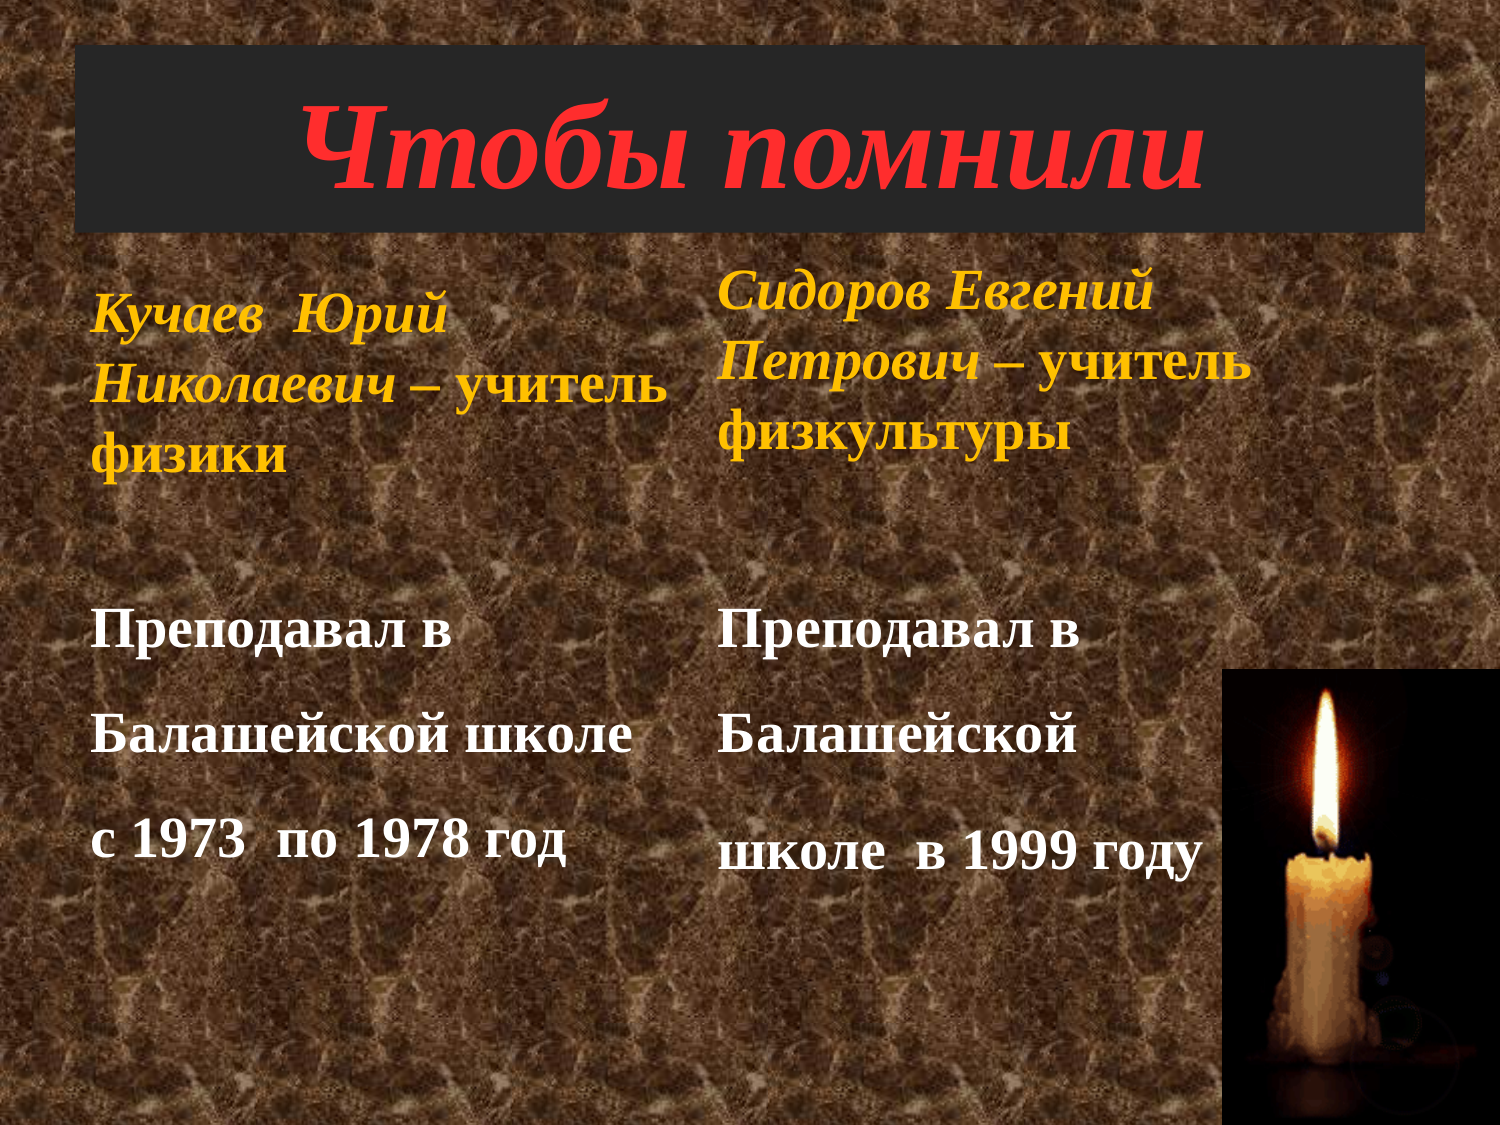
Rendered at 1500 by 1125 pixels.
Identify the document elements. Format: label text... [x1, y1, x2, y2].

list Сидоров Евгений Петрович – учитель физкультуры Преподавал в Балашейской школе в 1999 году [702, 243, 1412, 1024]
title Чтобы помнили [75, 45, 1425, 233]
picture [0, 0, 1500, 1125]
list Кучаев Юрий Николаевич – учитель физики Преподавал в Балашейской школе с 1973 по 1978 год [75, 267, 702, 1005]
